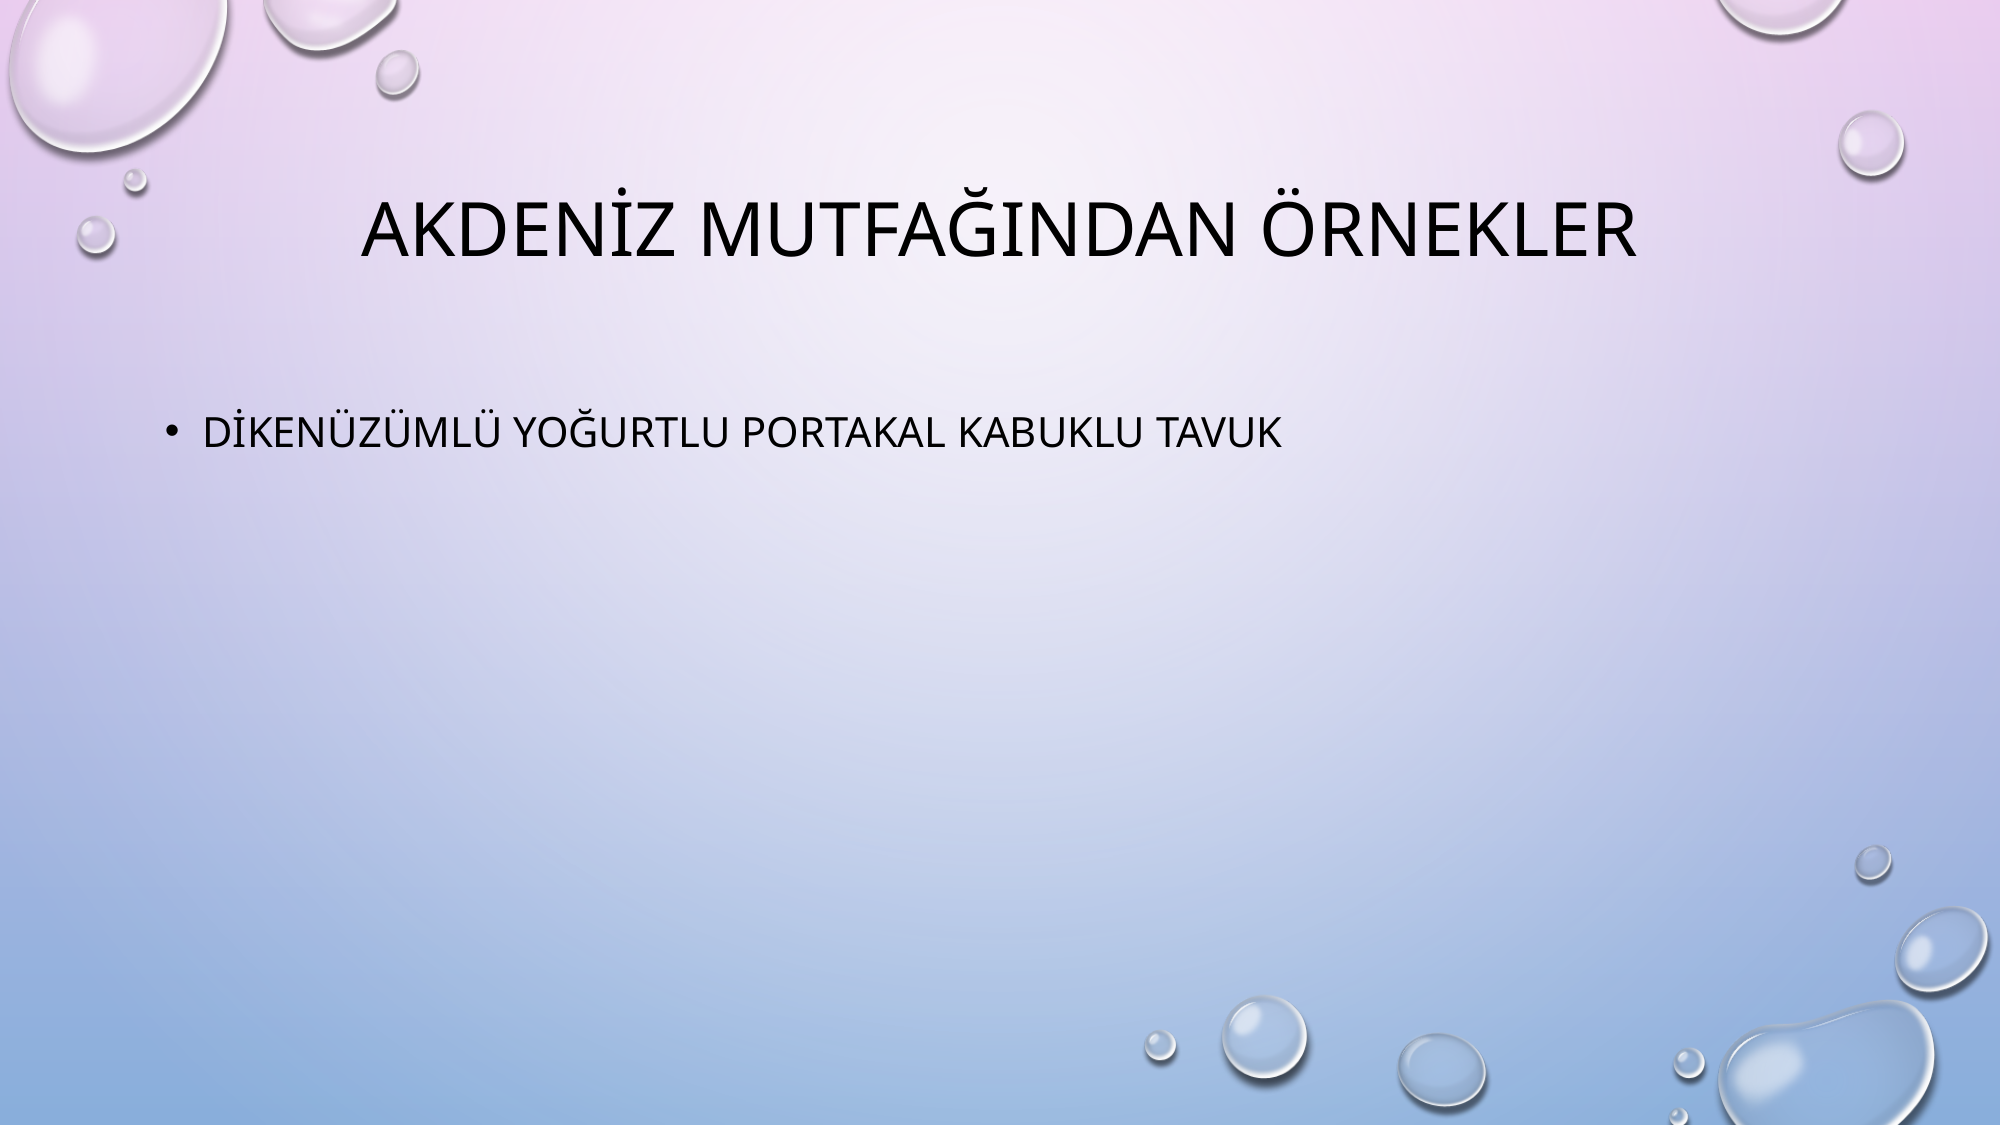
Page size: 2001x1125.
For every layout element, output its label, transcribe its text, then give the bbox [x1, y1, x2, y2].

title akdeniz MUTFAĞINDAN ÖRNEKLER [149, 101, 1851, 364]
list Dikenüzümlü yoğurtlu portakal kabuklu tavuk [149, 388, 1850, 950]
picture [0, 0, 2000, 1125]
